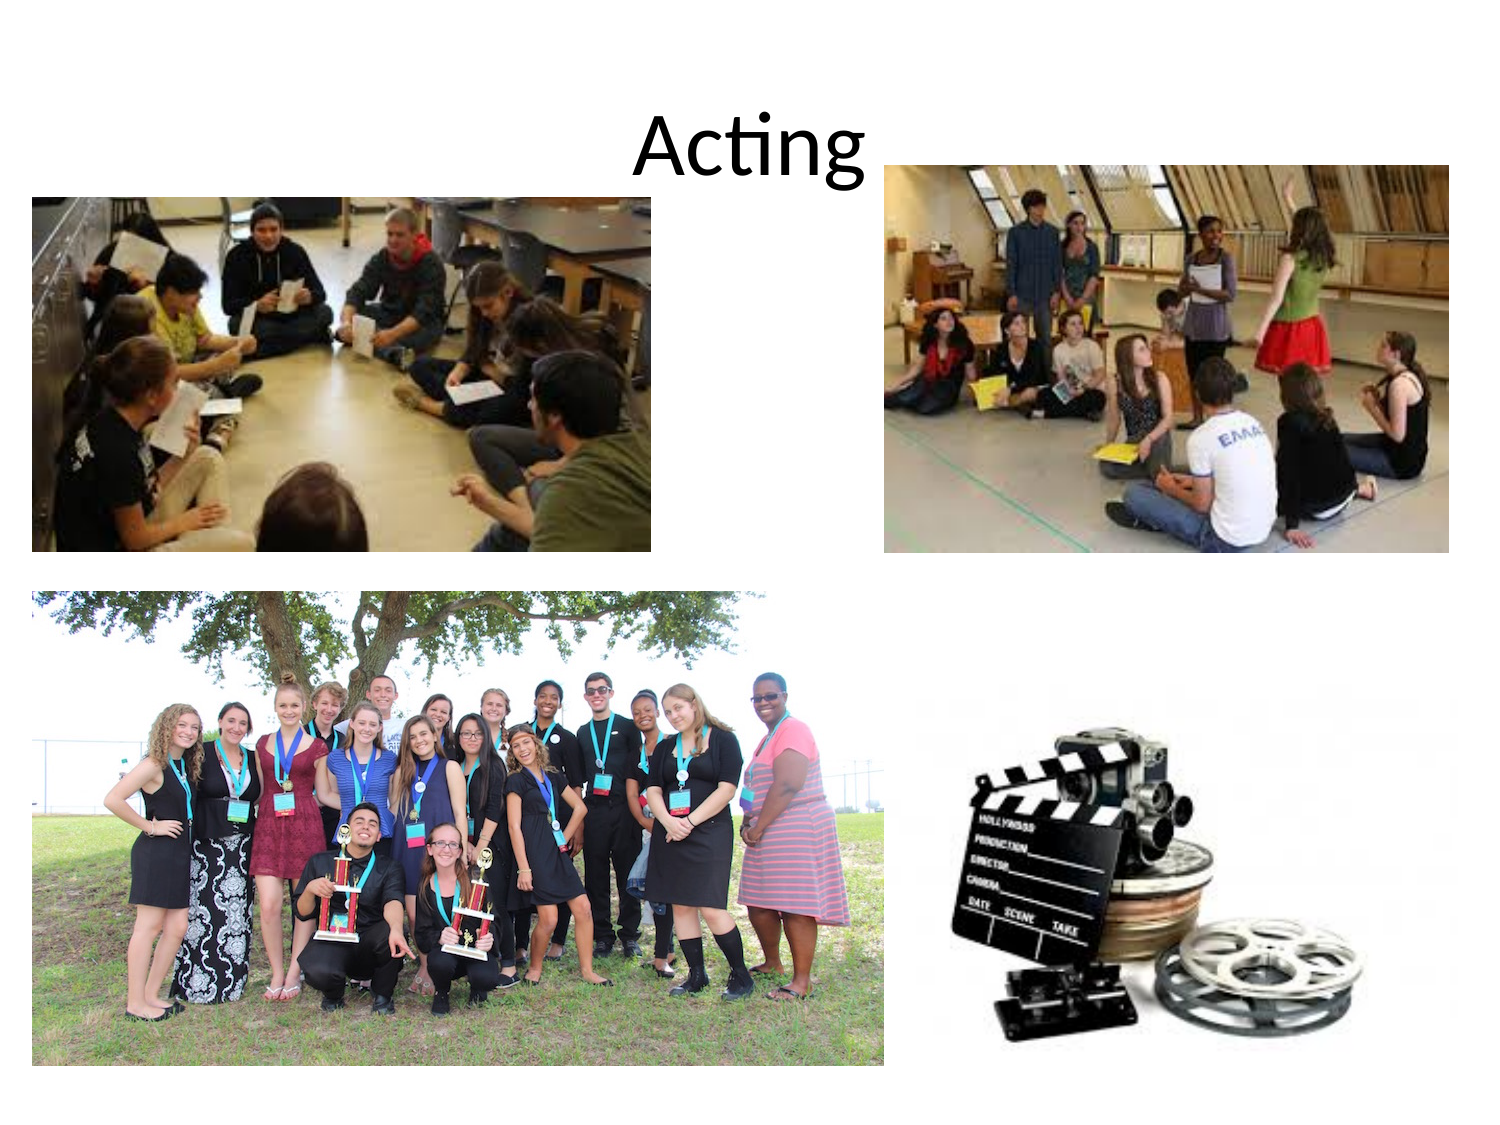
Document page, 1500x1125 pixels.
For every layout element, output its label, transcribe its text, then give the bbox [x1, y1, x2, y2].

picture [31, 196, 651, 552]
picture [884, 684, 1458, 1066]
title Acting [75, 45, 1425, 233]
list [31, 591, 895, 1066]
picture [884, 164, 1450, 553]
